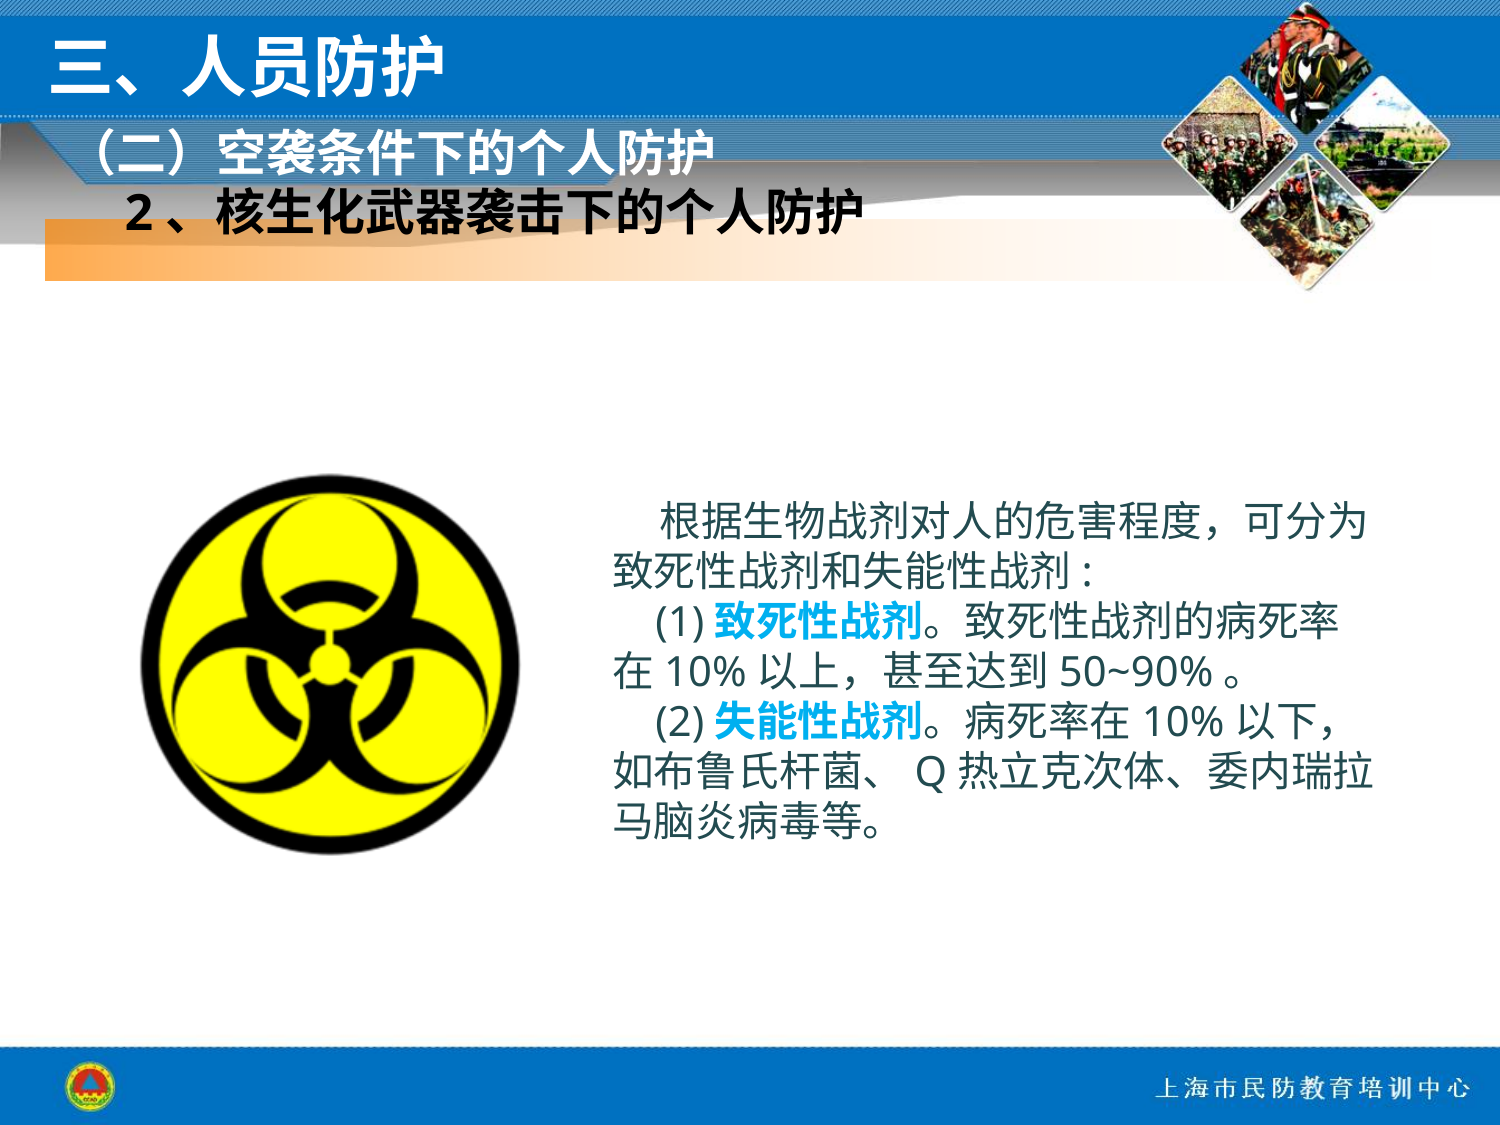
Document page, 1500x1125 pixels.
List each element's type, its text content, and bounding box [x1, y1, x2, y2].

text_box 根据生物战剂对人的危害程度，可分为致死性战剂和失能性战剂: (1)致死性战剂。致死性战剂的病死率在10%以上，甚至达到50~90%。 (2)失能性战剂。病死率在10%以下，如布鲁氏杆菌、Q热立克次体、委内瑞拉马脑炎病毒等。 [597, 486, 1395, 852]
text_box 三、人员防护 [32, 17, 463, 113]
picture [0, 0, 1500, 1125]
text_box （二）空袭条件下的个人防护 [51, 113, 732, 189]
text_box 2、核生化武器袭击下的个人防护 [109, 172, 881, 248]
